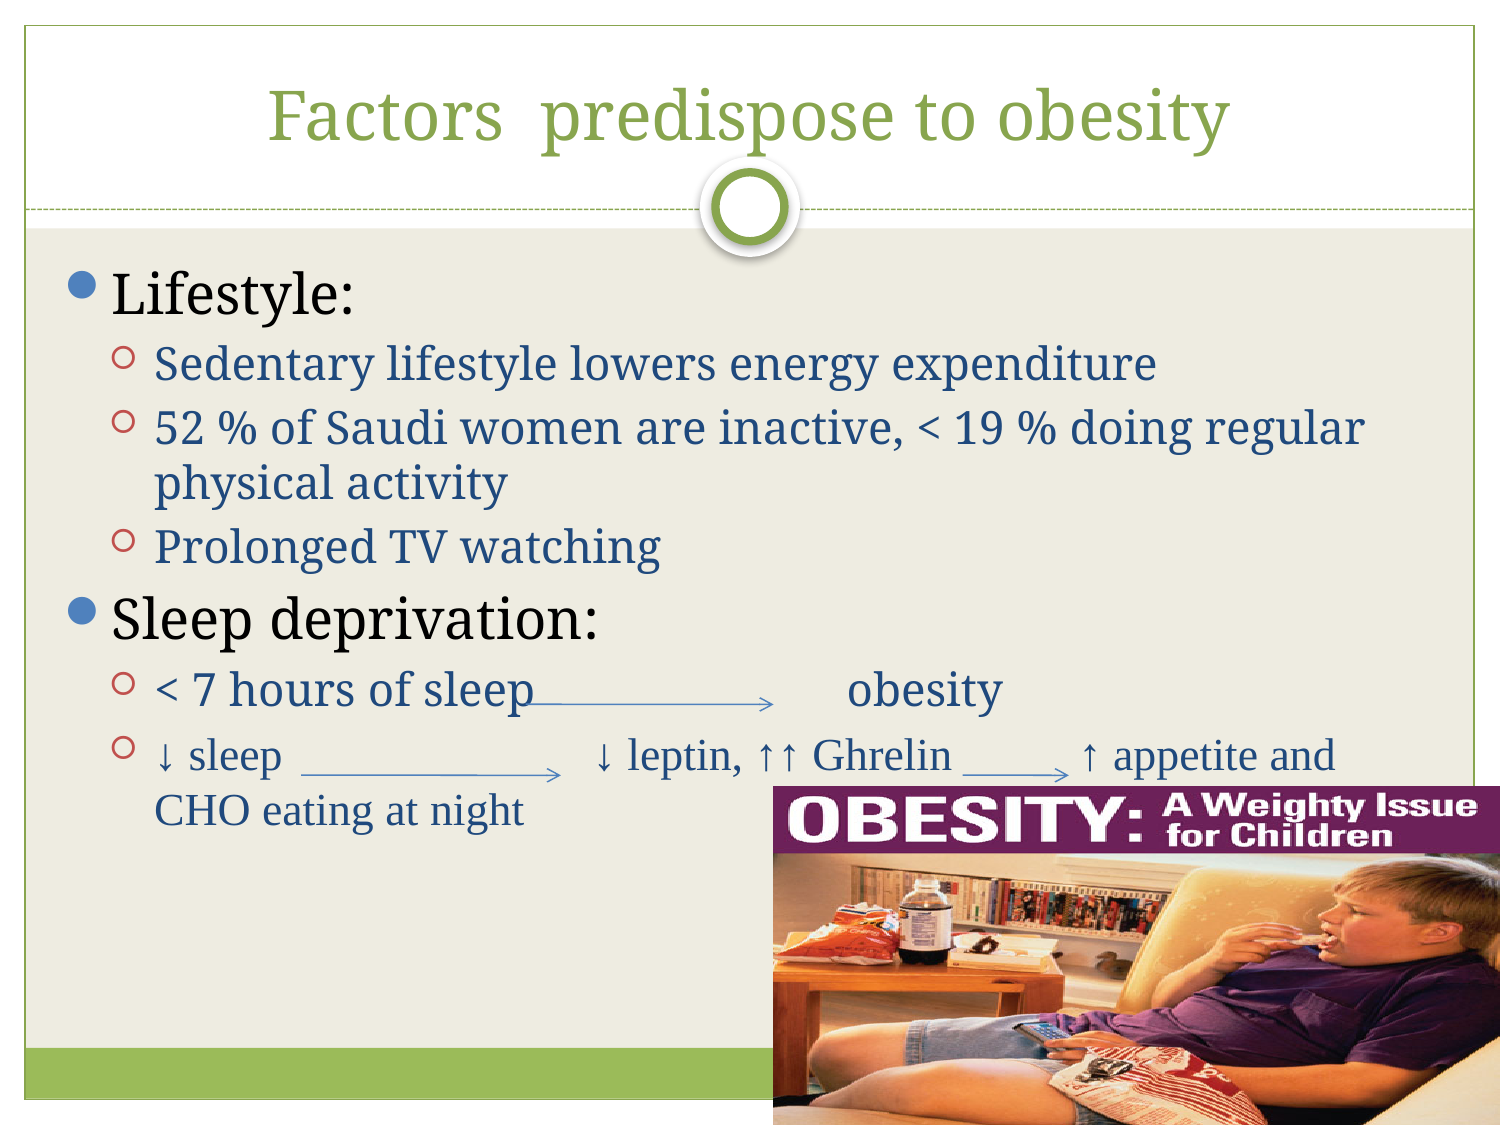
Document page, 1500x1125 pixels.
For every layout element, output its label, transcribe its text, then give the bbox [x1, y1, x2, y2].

picture [773, 786, 1500, 1125]
title Factors predispose to obesity [49, 37, 1450, 162]
list Lifestyle: Sedentary lifestyle lowers energy expenditure 52 % of Saudi women are inactive, < 19 % doing regular physical activity Prolonged TV watching Sleep deprivation: < 7 hours of sleep obesity ↓ sleep ↓ leptin, ↑↑ Ghrelin ↑ appetite and CHO eating at night [49, 250, 1445, 1001]
